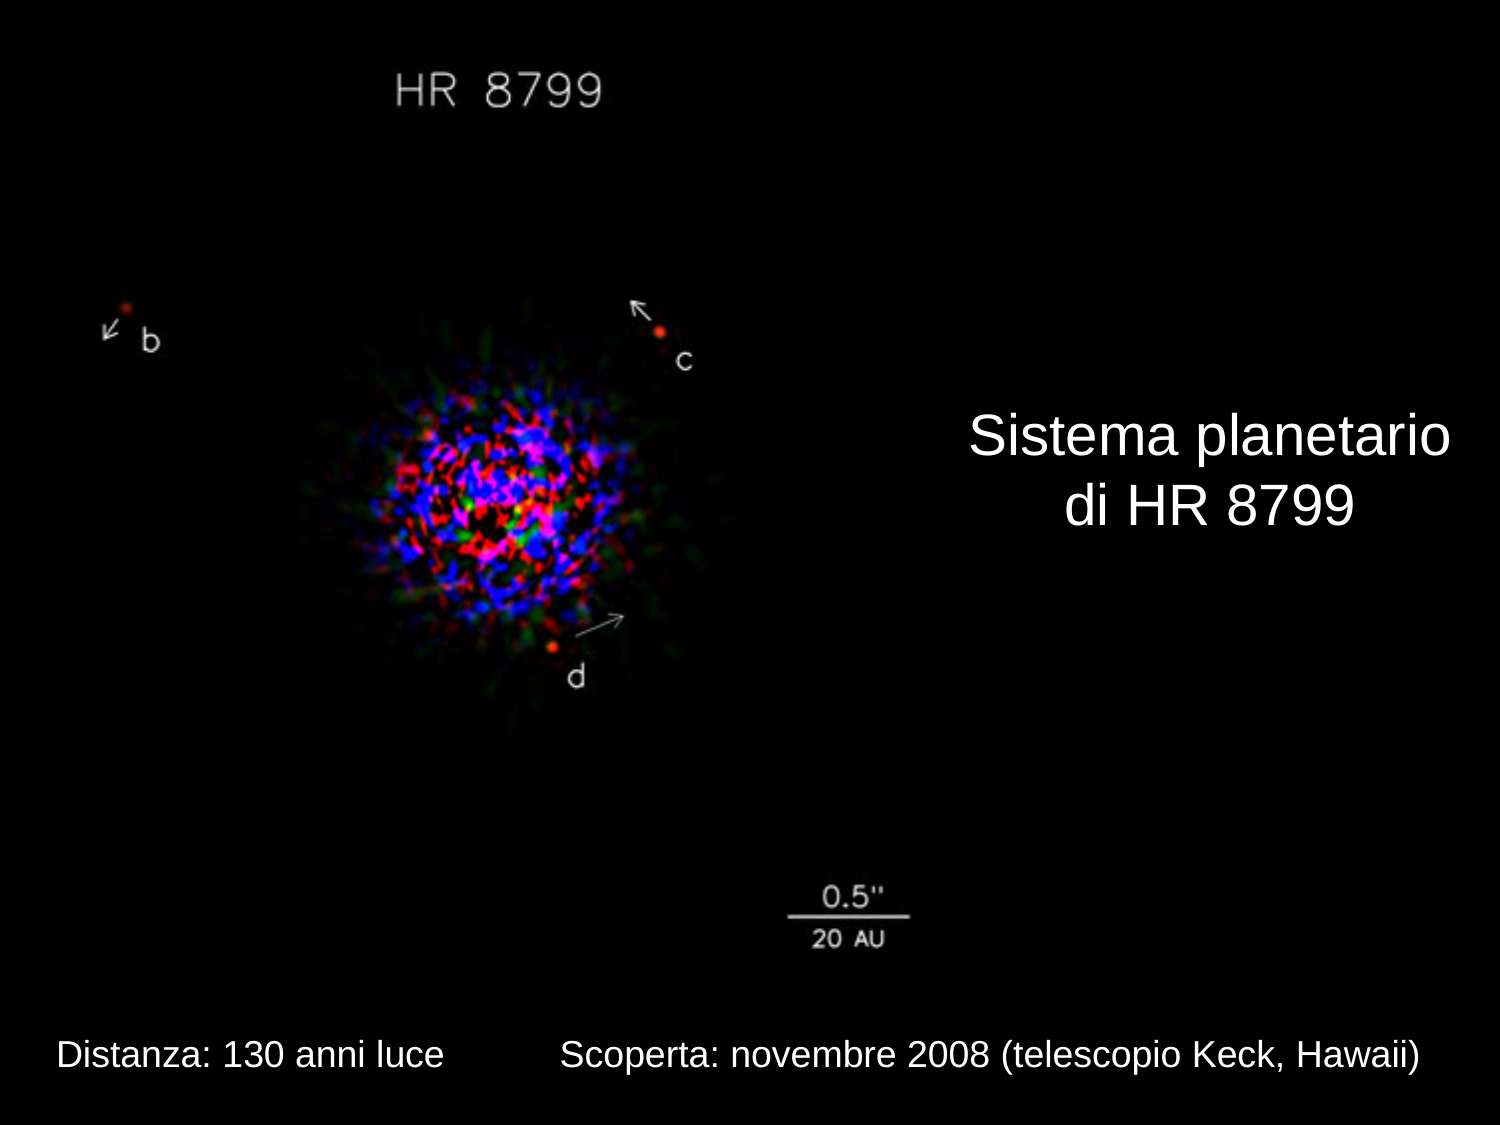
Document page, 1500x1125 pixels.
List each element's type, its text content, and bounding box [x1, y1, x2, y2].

text_box Distanza: 130 anni luce Scoperta: novembre 2008 (telescopio Keck, Hawaii) [41, 1023, 1459, 1083]
text_box Sistema planetario di HR 8799 [962, 397, 1459, 538]
picture [41, 42, 957, 965]
